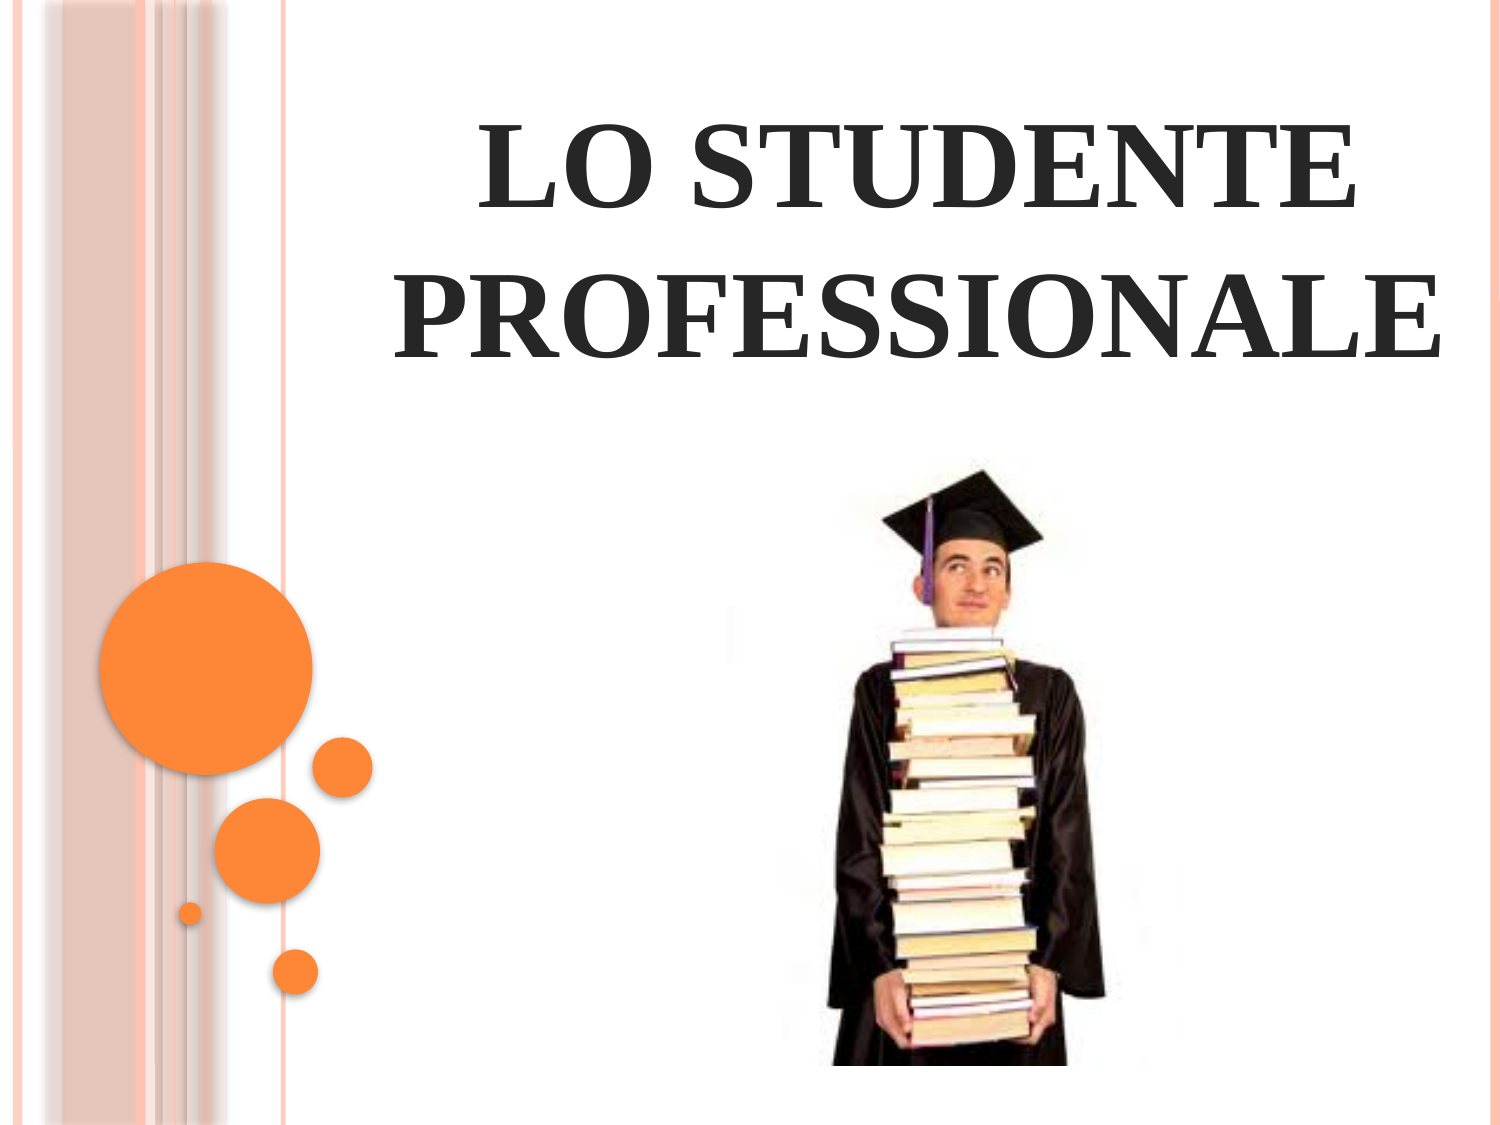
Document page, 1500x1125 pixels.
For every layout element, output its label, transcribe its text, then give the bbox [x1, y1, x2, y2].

title Lo Studente Professionale [371, 90, 1468, 660]
picture [725, 455, 1184, 1067]
